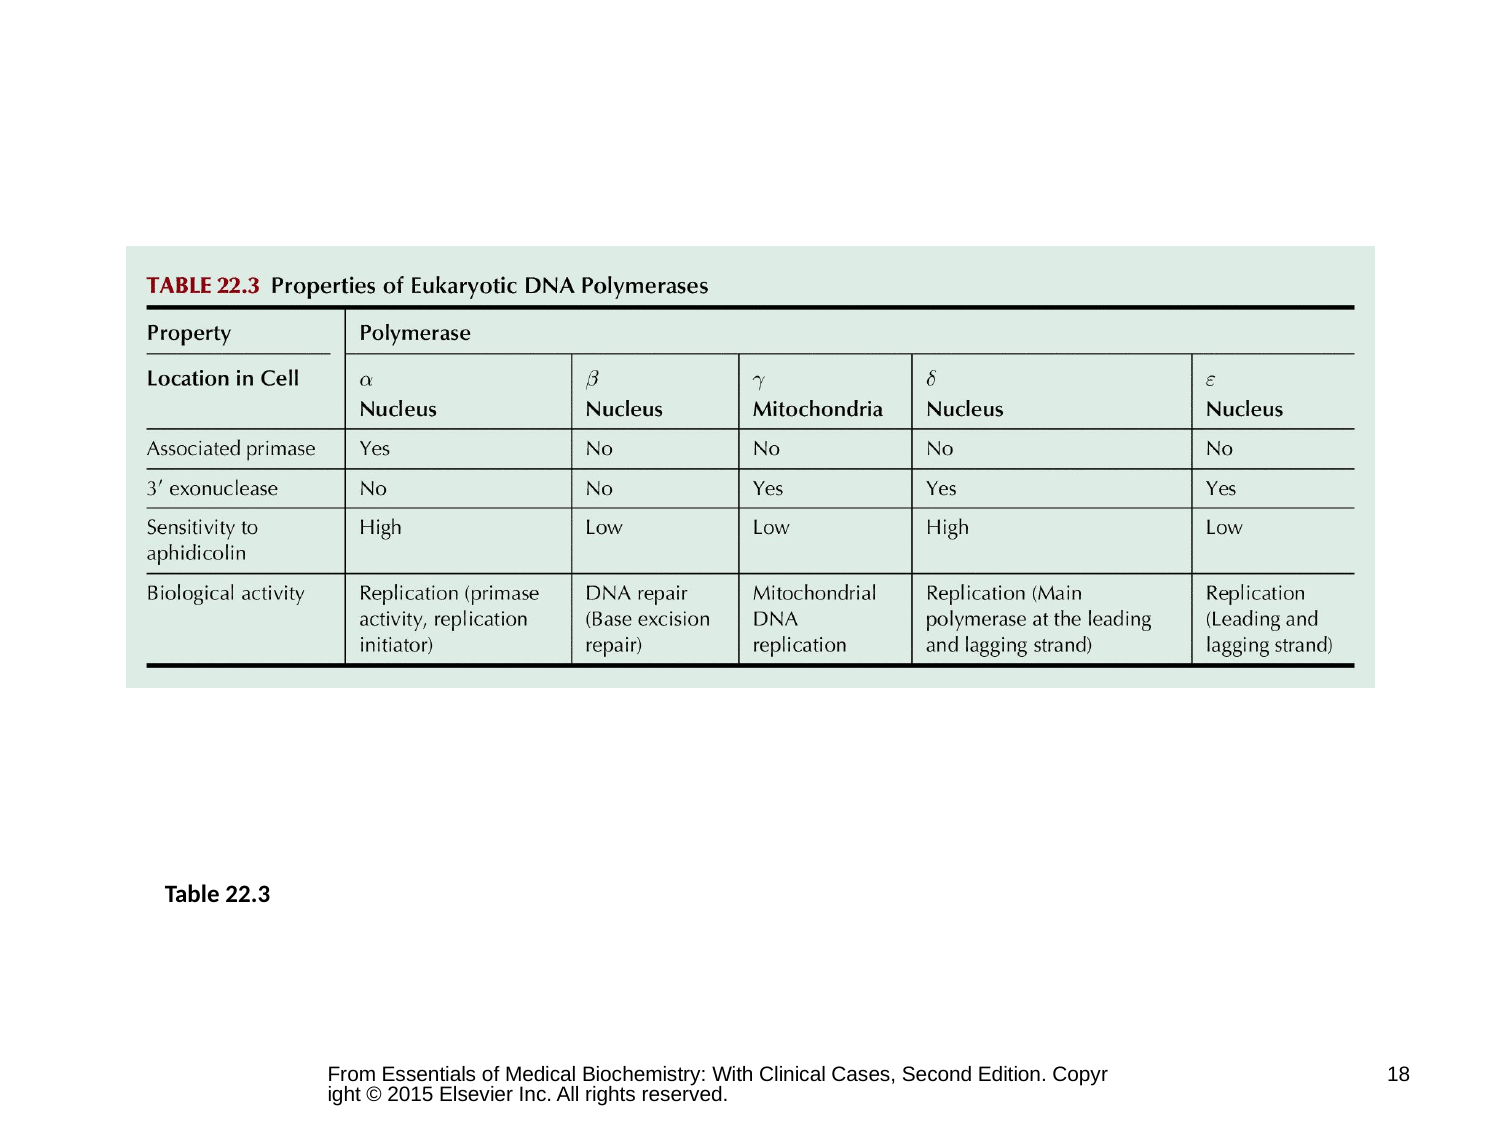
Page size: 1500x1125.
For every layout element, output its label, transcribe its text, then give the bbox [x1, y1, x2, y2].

text_box Table 22.3 [150, 870, 325, 915]
picture [125, 246, 1375, 688]
footer From Essentials of Medical Biochemistry: With Clinical Cases, Second Edition. Copyright © 2015 Elsevier Inc. All rights reserved. [312, 1042, 1074, 1103]
slide_number 18 [1074, 1042, 1425, 1103]
